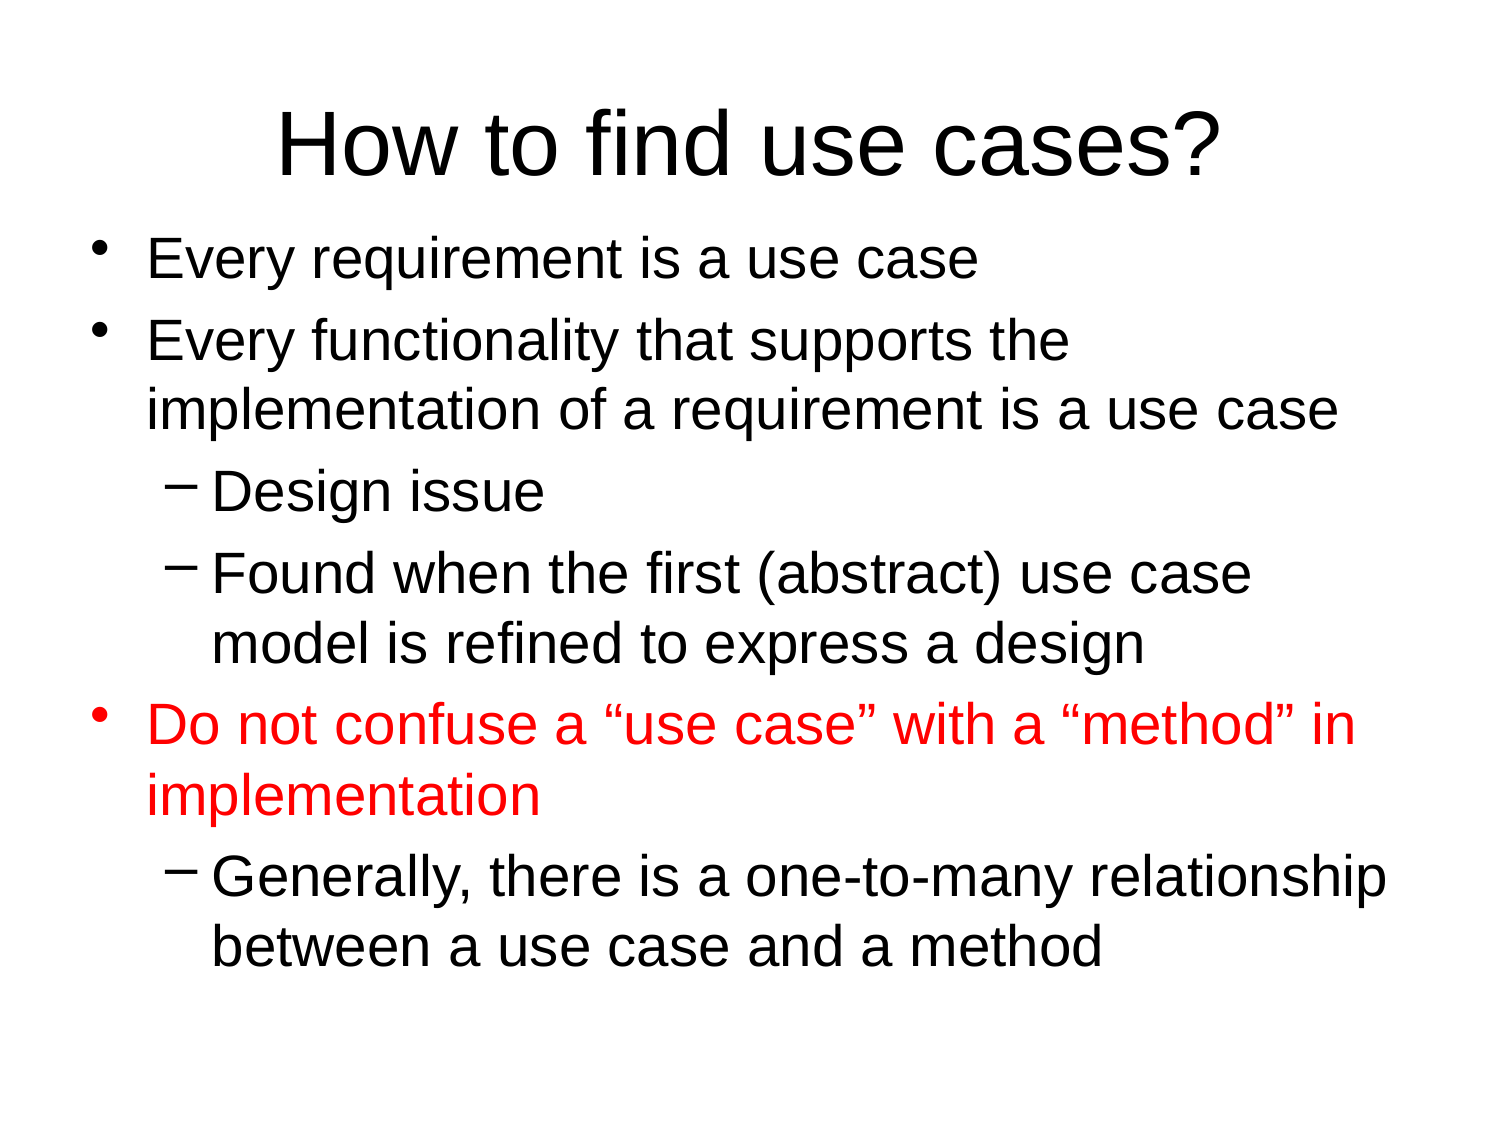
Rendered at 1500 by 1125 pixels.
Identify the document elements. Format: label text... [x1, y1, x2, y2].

list Every requirement is a use case Every functionality that supports the implementation of a requirement is a use case Design issue Found when the first (abstract) use case model is refined to express a design Do not confuse a “use case” with a “method” in implementation Generally, there is a one-to-many relationship between a use case and a method [75, 212, 1425, 955]
title How to find use cases? [75, 45, 1425, 212]
